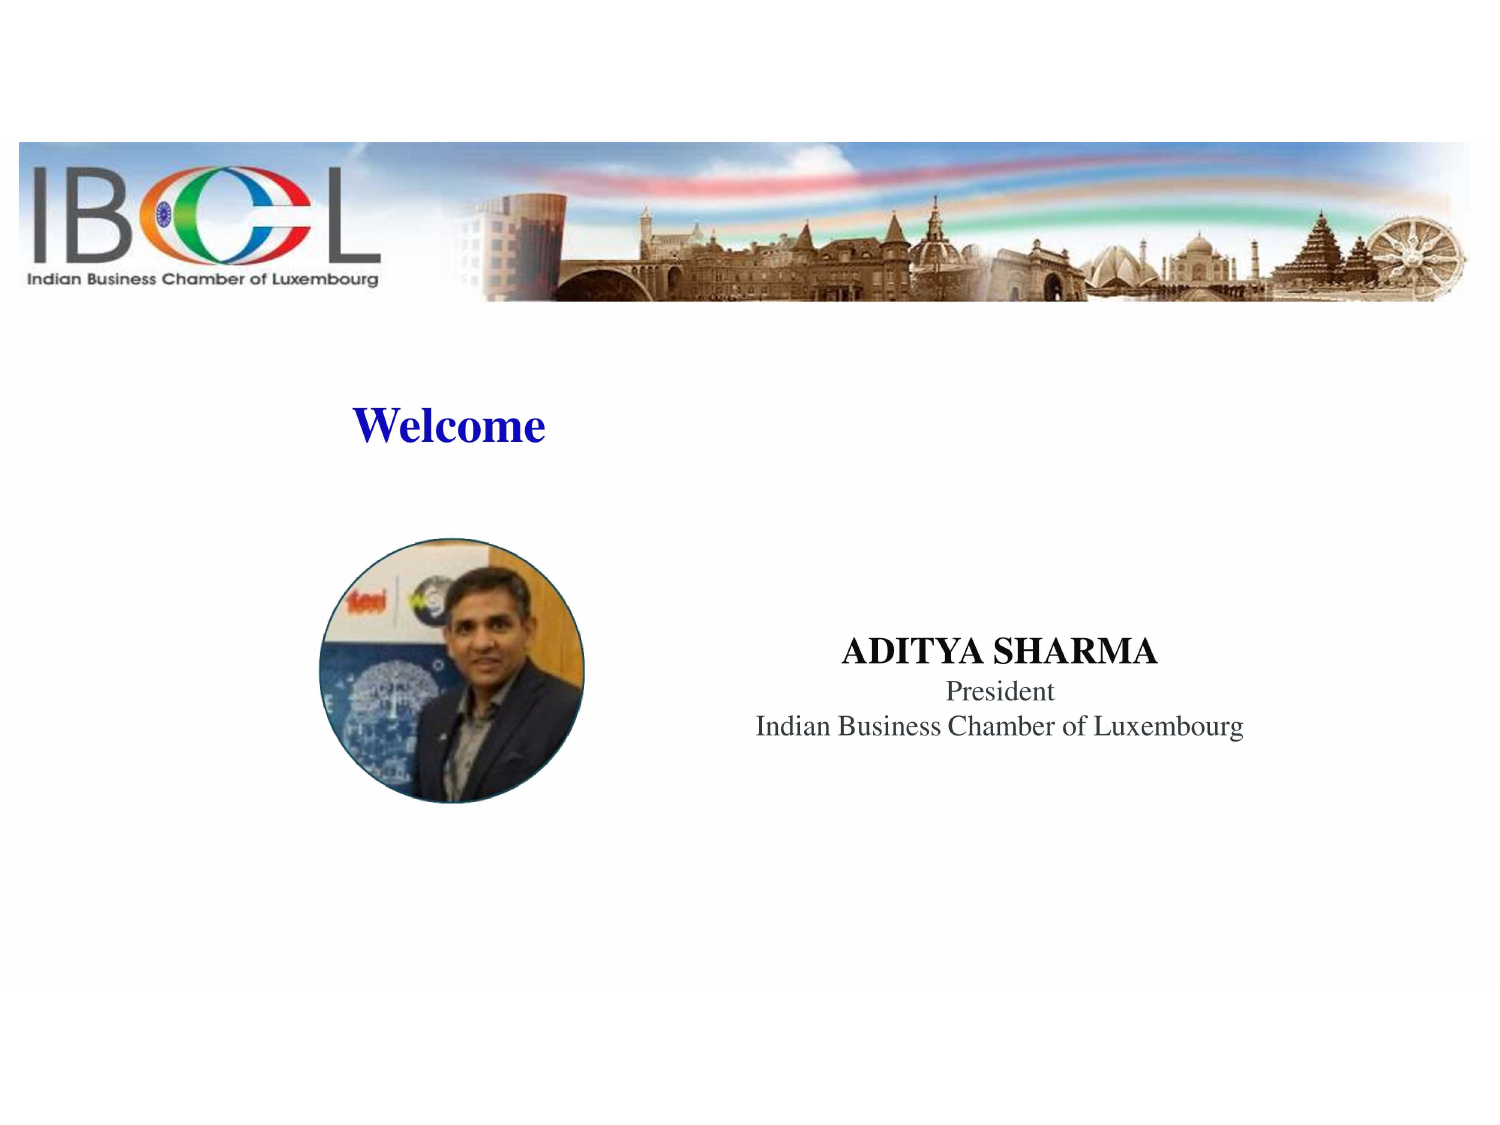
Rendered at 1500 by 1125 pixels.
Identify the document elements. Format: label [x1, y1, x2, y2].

picture [0, 141, 1500, 987]
